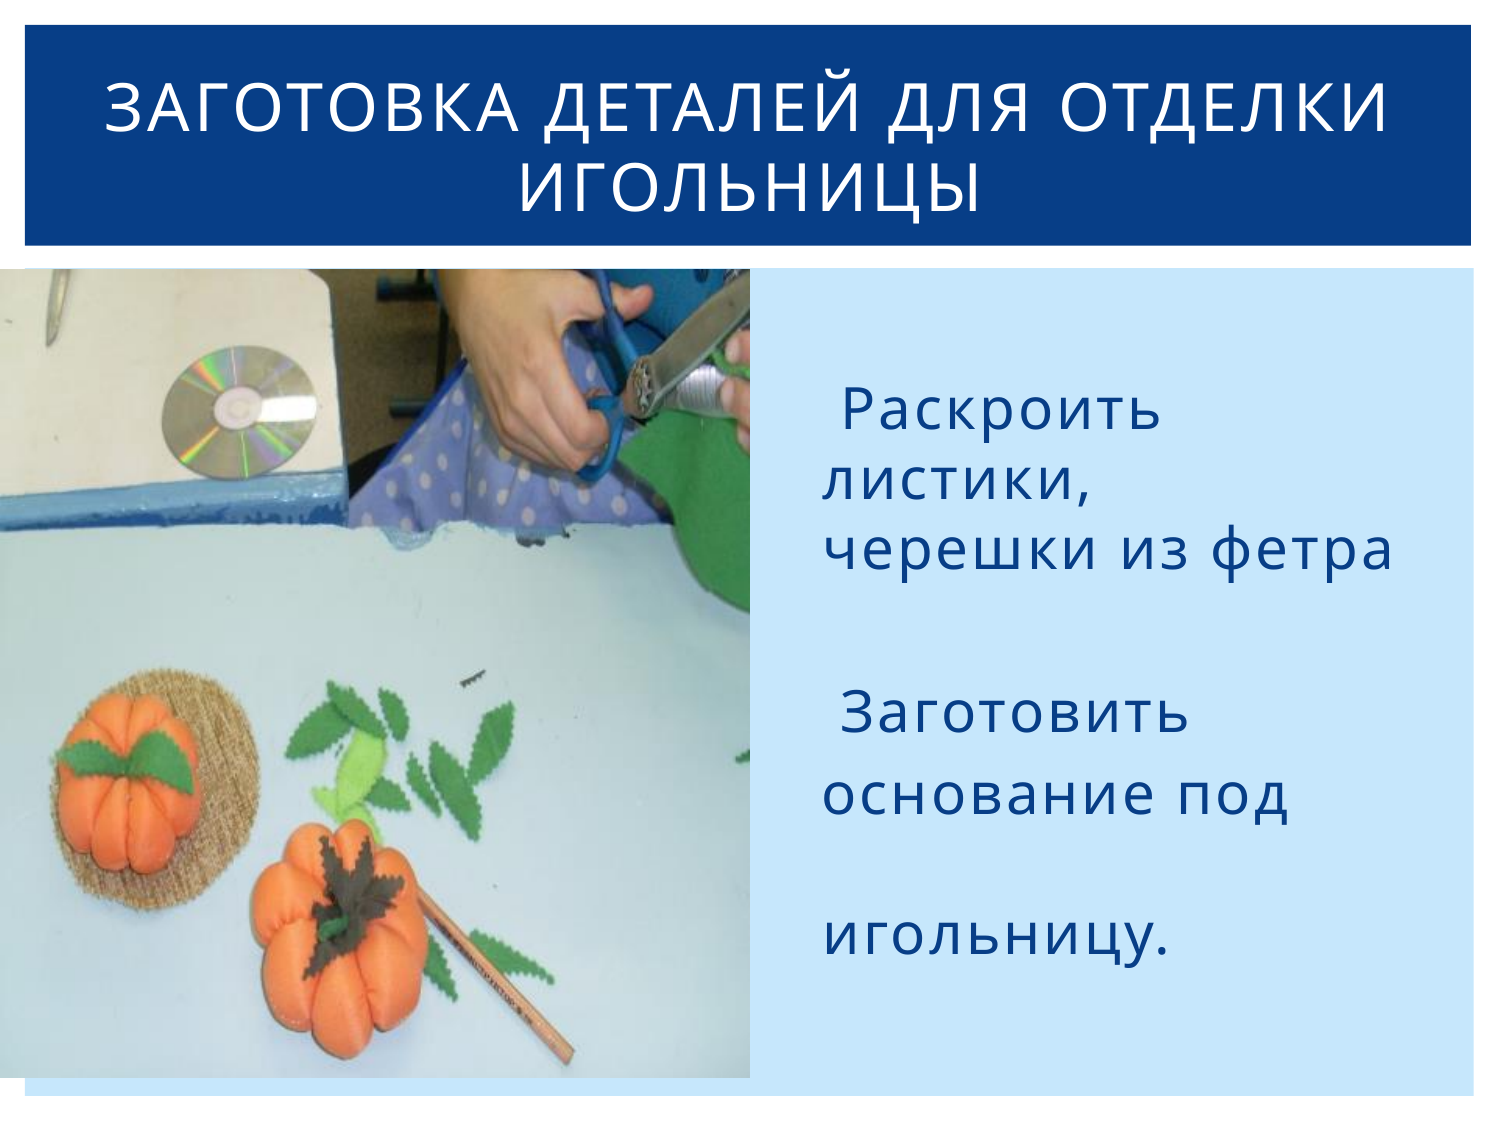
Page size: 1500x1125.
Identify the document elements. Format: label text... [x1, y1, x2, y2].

list Раскроить листики, черешки из фетра Заготовить основание под игольницу. [762, 281, 1425, 1005]
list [0, 269, 751, 1079]
title Заготовка деталей для отделки игольницы [62, 58, 1438, 232]
